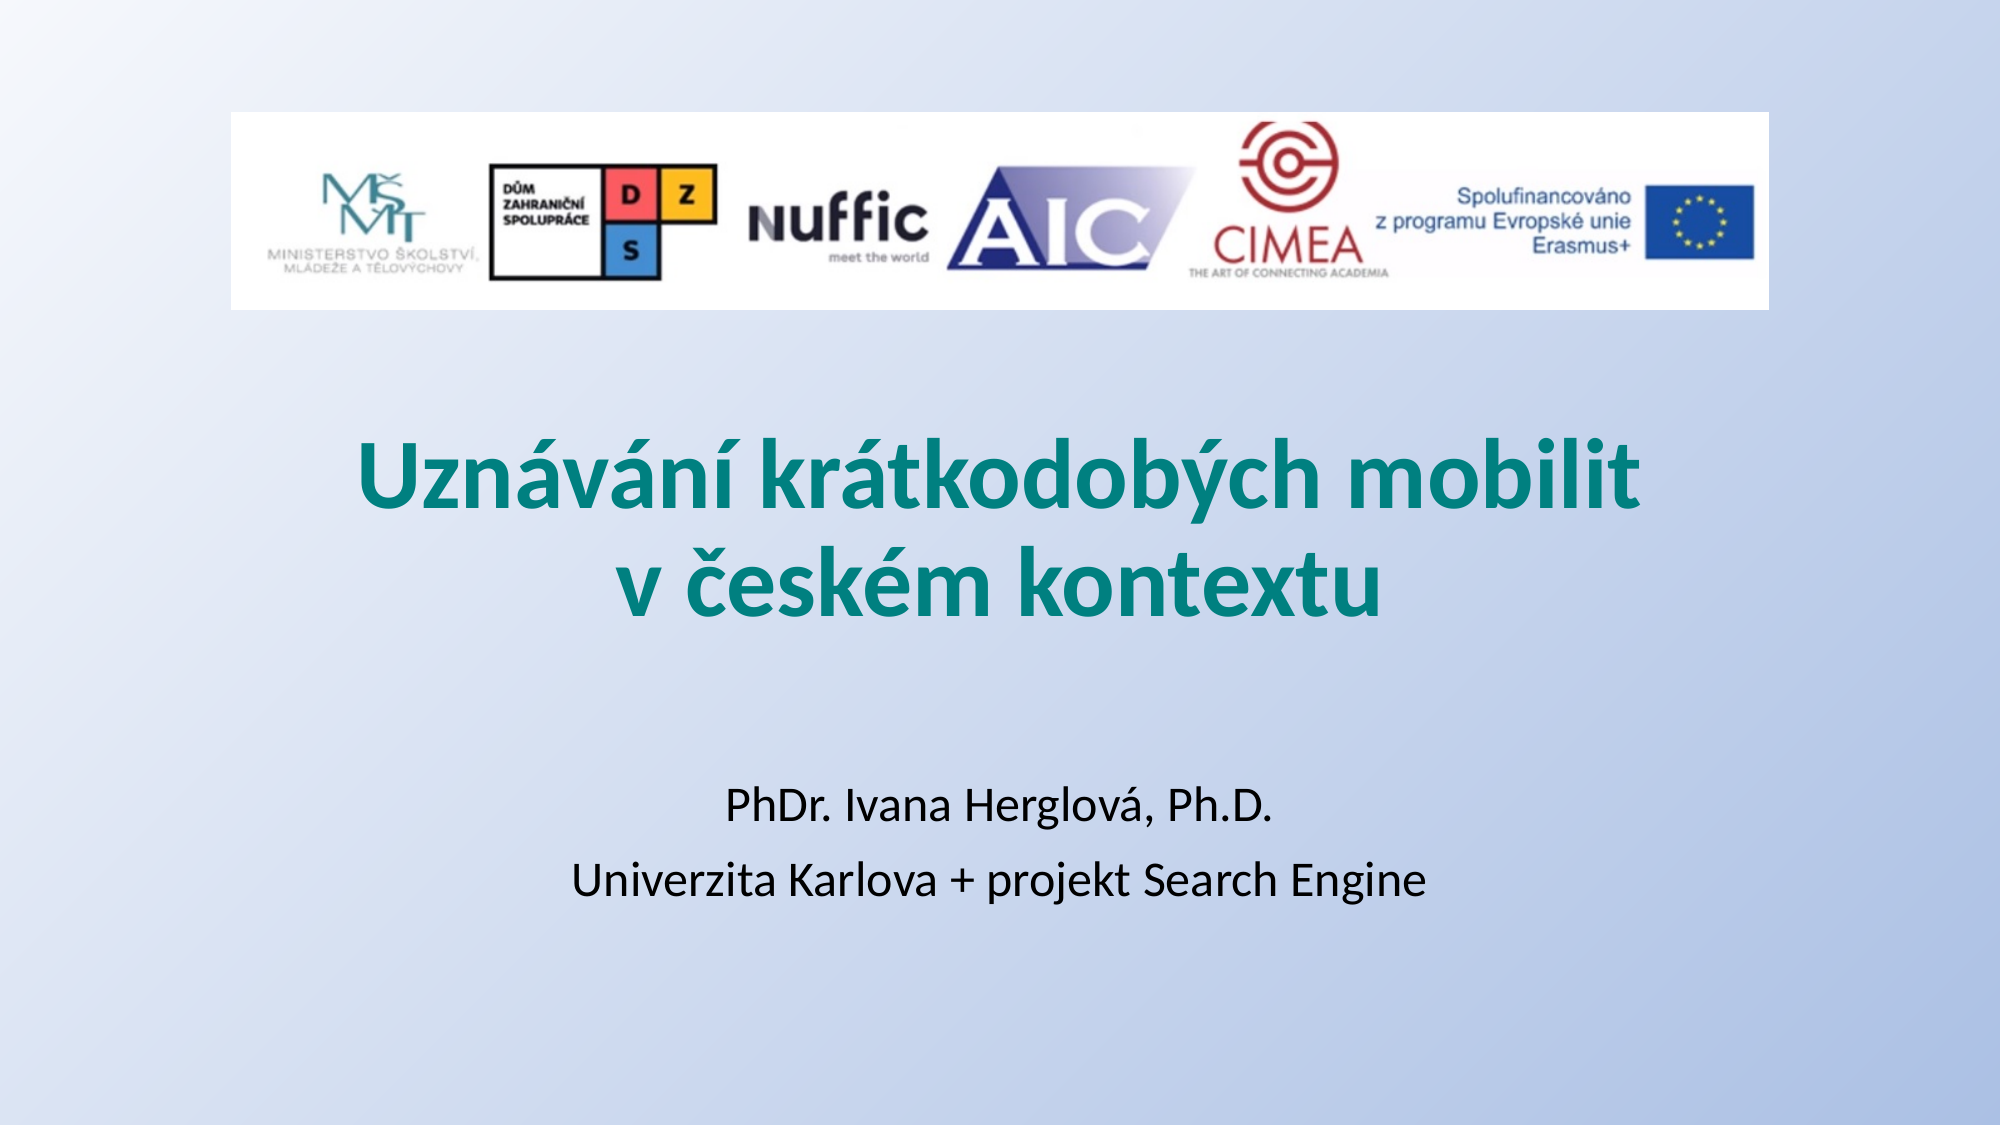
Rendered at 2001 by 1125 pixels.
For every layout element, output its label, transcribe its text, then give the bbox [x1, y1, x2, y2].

subtitle PhDr. Ivana Herglová, Ph.D. Univerzita Karlova + projekt Search Engine [249, 770, 1750, 983]
title Uznávání krátkodobých mobilit v českém kontextu [249, 311, 1750, 646]
picture [231, 112, 1769, 311]
